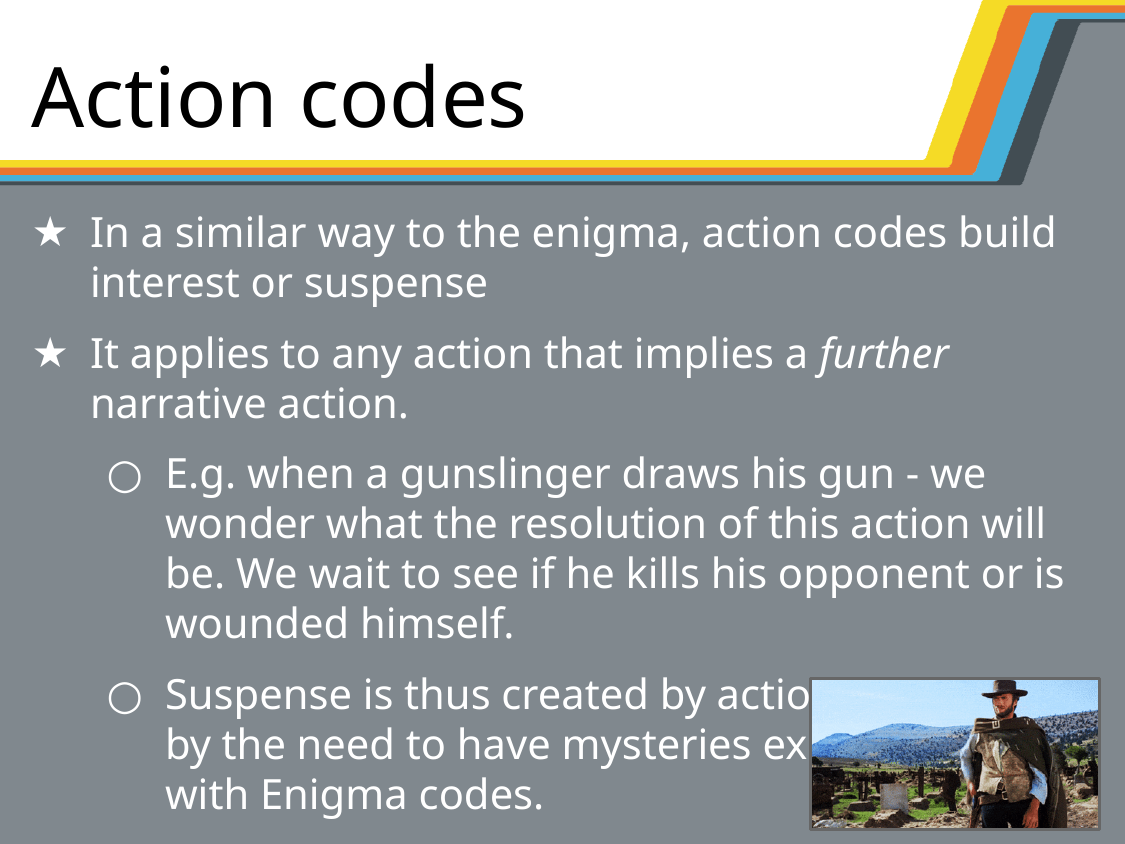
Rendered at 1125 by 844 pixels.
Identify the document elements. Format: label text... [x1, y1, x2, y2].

title Action codes [16, 18, 927, 159]
picture [0, 0, 1125, 844]
list In a similar way to the enigma, action codes build interest or suspense It applies to any action that implies a further narrative action. E.g. when a gunslinger draws his gun - we wonder what the resolution of this action will be. We wait to see if he kills his opponent or is wounded himself. Suspense is thus created by action rather than by the need to have mysteries explained as with Enigma codes. [0, 190, 1106, 802]
picture [811, 679, 1099, 829]
